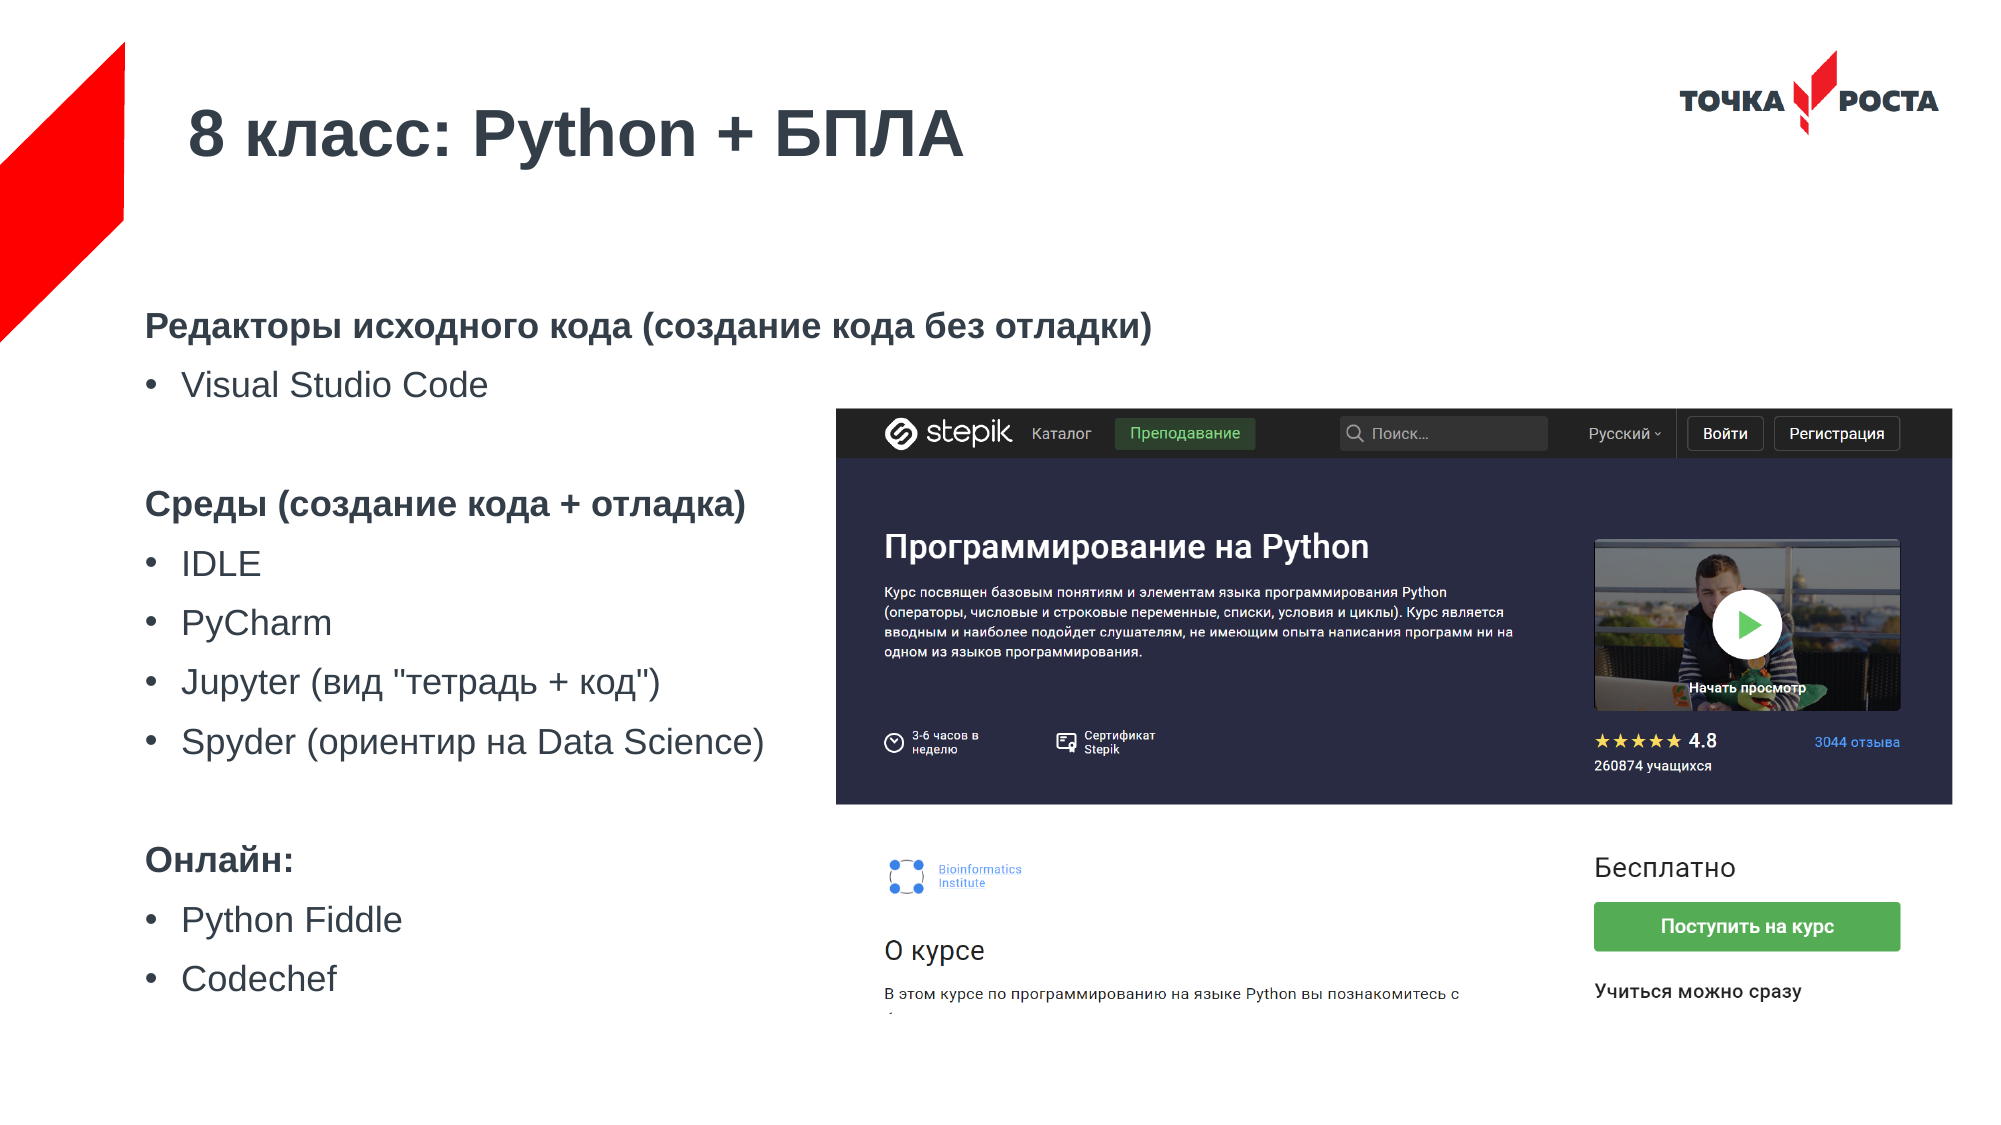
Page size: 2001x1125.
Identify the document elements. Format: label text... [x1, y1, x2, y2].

title 8 класс: Python + БПЛА [180, 59, 1637, 211]
picture [1671, 42, 1947, 146]
picture [835, 404, 1953, 1014]
list Редакторы исходного кода (создание кода без отладки) Visual Studio Code Среды (создание кода + отладка) IDLE PyCharm Jupyter (вид "тетрадь + код") Spyder (ориентир на Data Science) Онлайн: Python Fiddle Codechef [136, 298, 1863, 1014]
